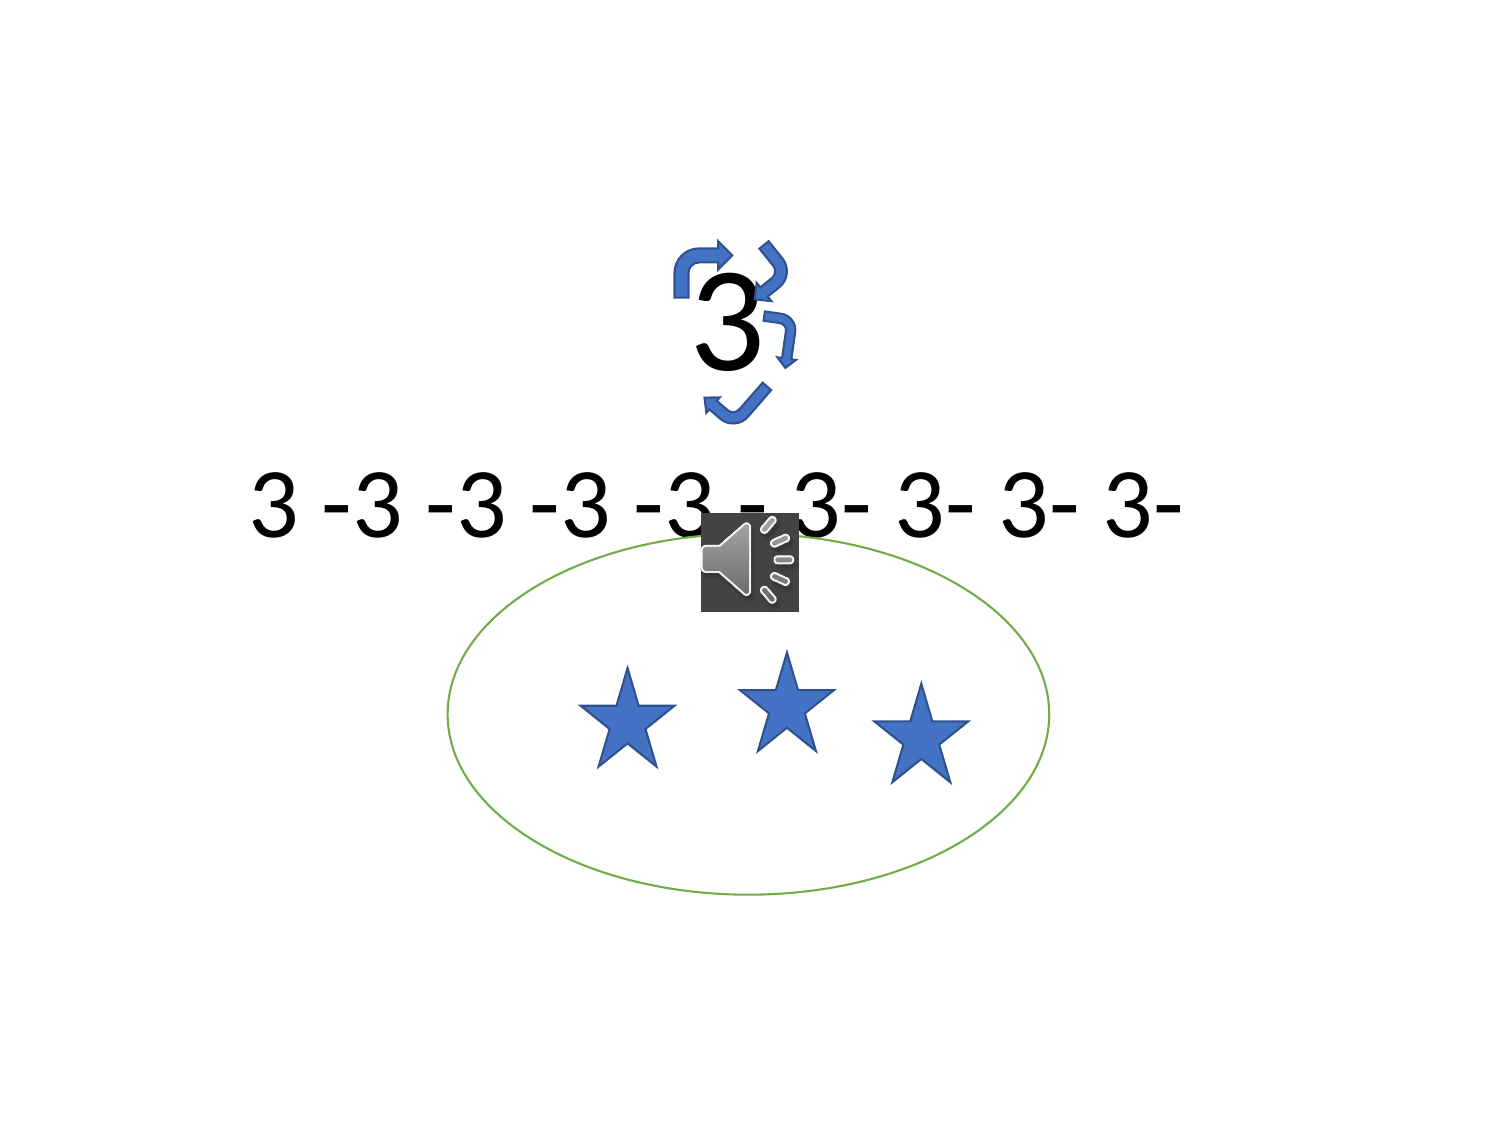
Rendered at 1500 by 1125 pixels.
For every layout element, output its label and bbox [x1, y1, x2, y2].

picture [248, 227, 1252, 899]
